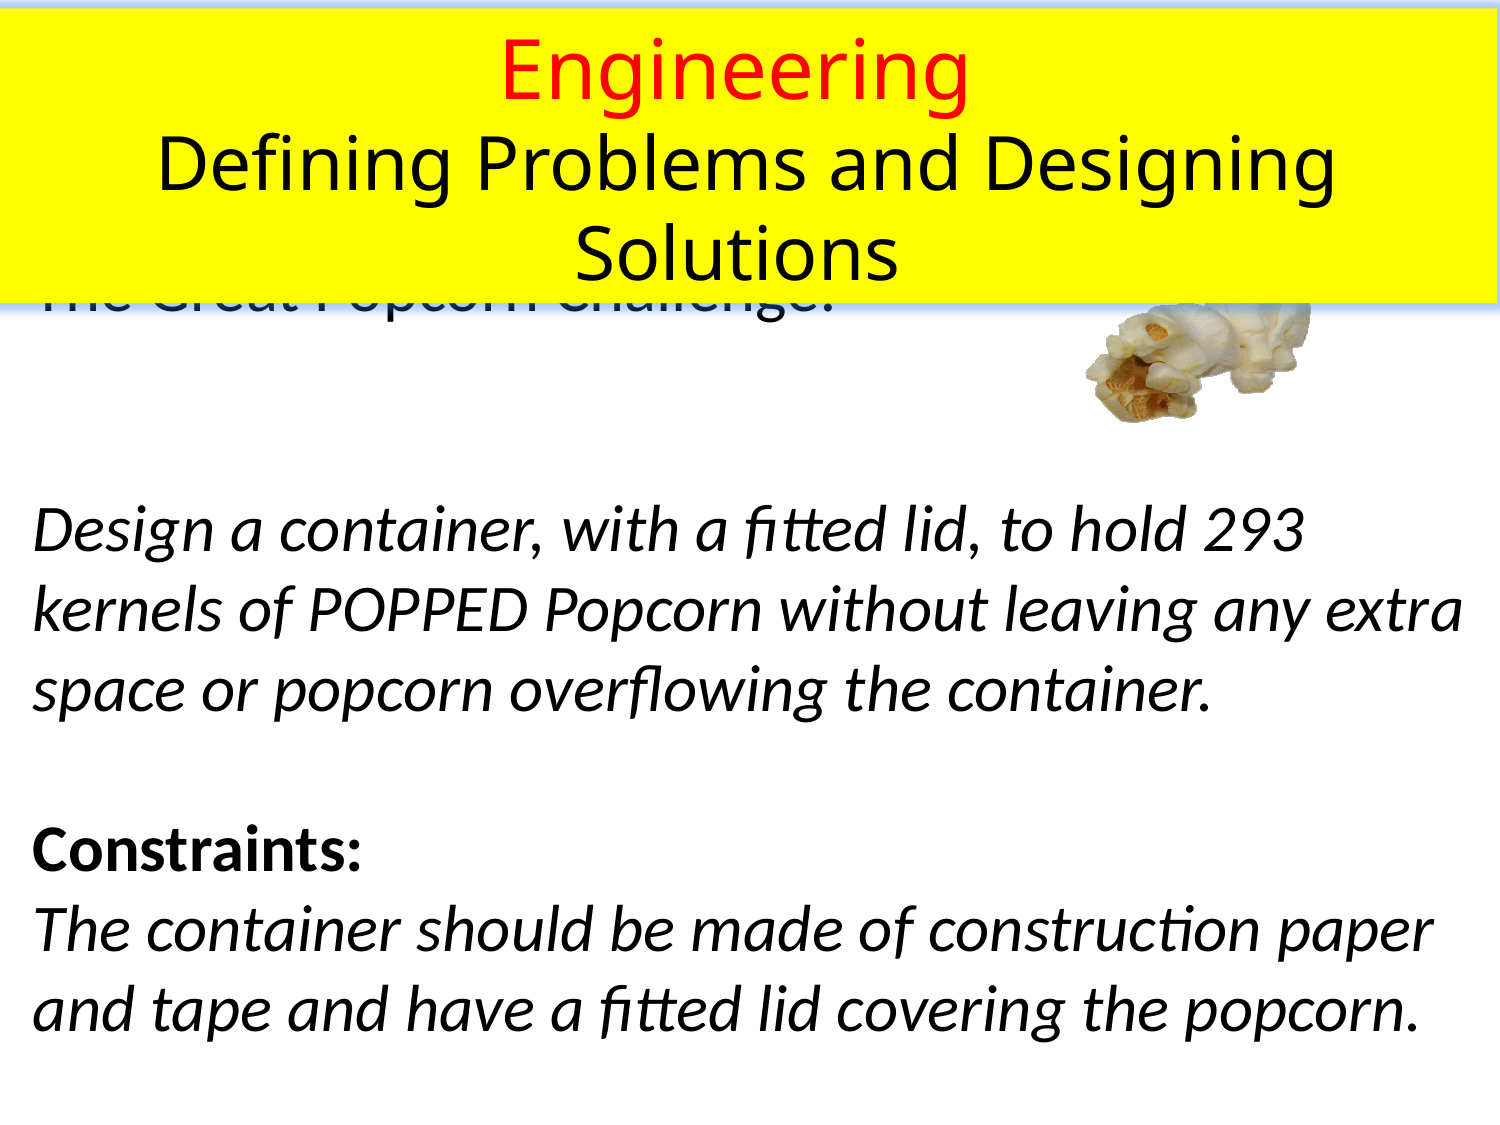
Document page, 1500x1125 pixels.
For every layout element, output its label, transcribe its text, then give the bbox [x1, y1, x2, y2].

text_box The Great Popcorn Challenge: Design a container, with a fitted lid, to hold 293 kernels of POPPED Popcorn without leaving any extra space or popcorn overflowing the container. Constraints: The container should be made of construction paper and tape and have a fitted lid covering the popcorn. [18, 318, 1494, 1052]
text_box Engineering Defining Problems and Designing Solutions [0, 8, 1498, 304]
picture [1085, 274, 1312, 424]
